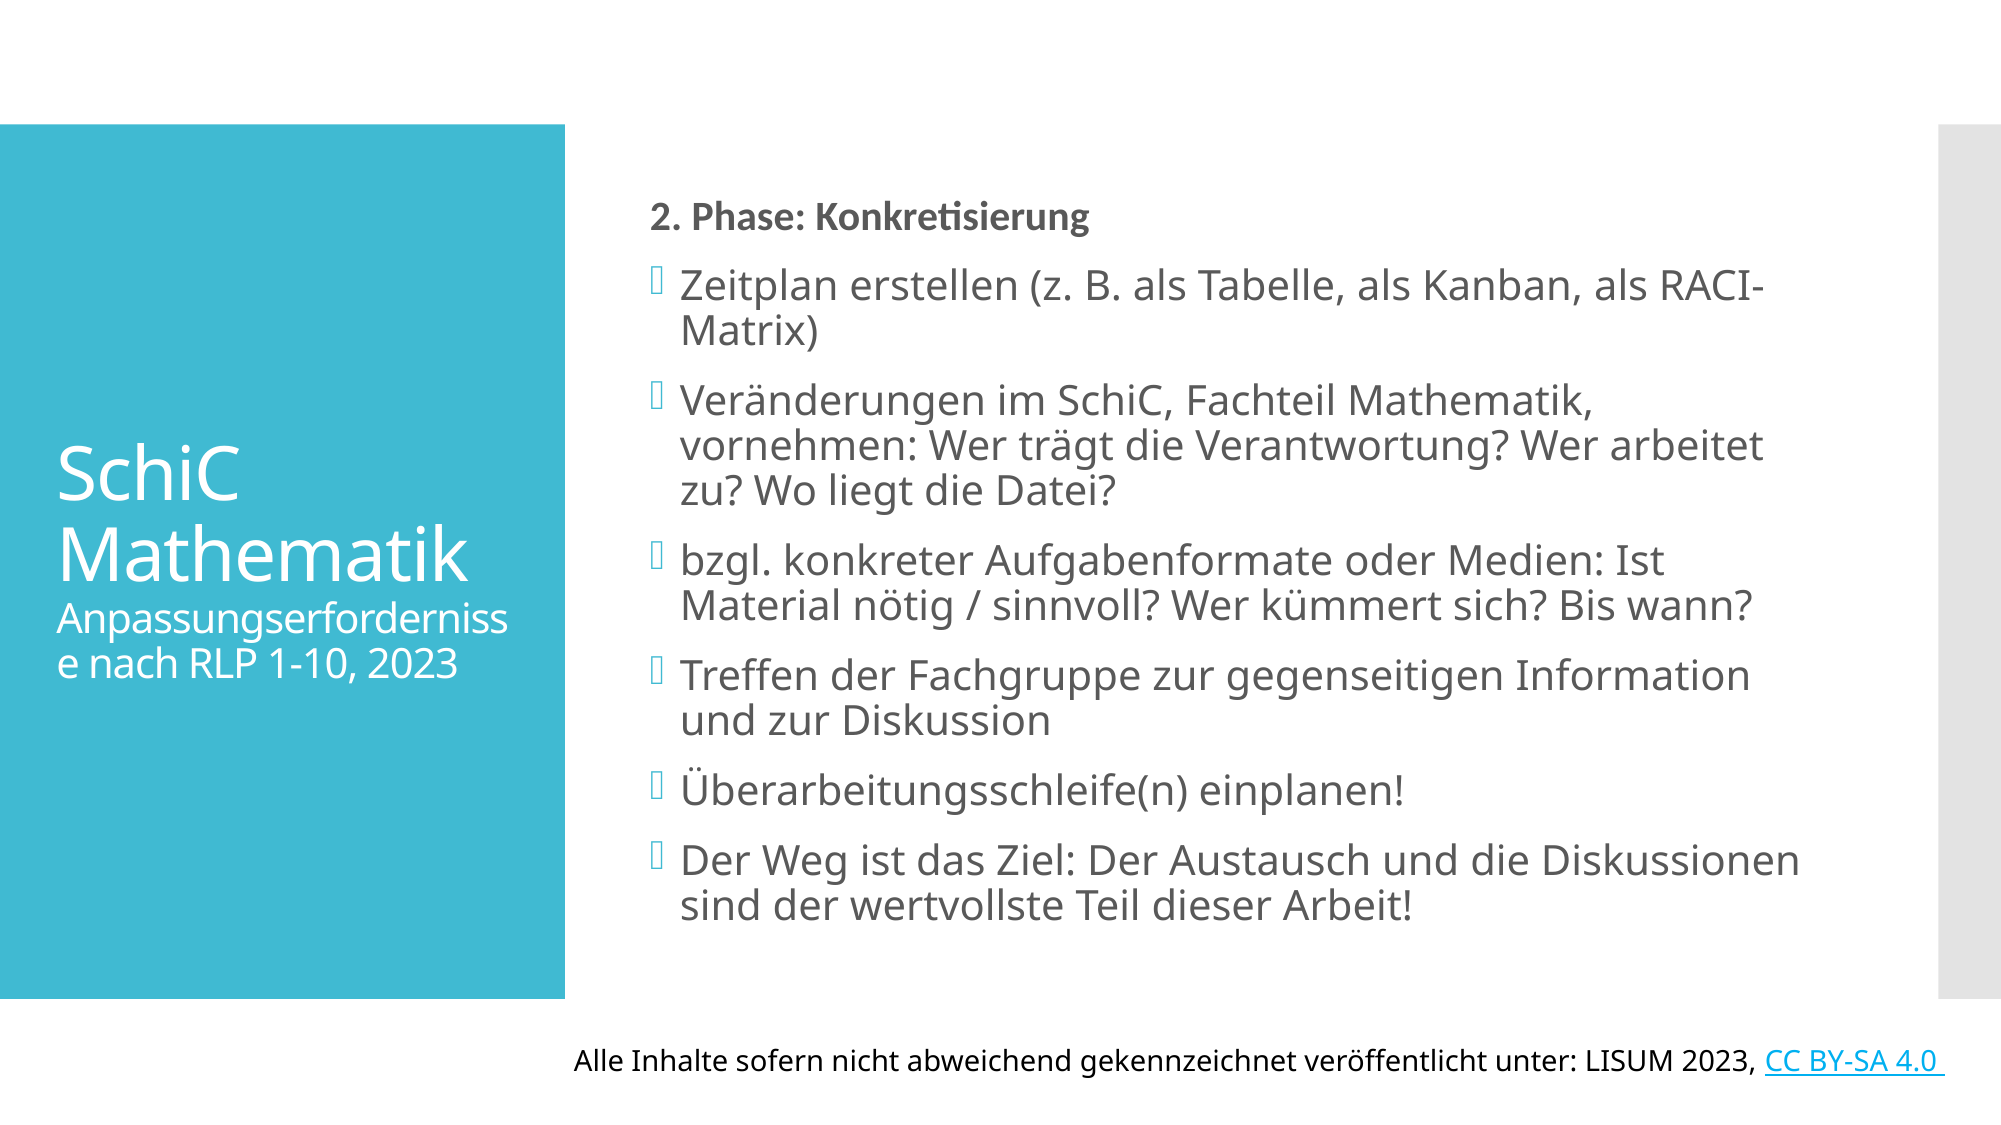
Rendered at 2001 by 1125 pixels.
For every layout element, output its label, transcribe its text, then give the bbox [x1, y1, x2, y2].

list 2. Phase: Konkretisierung Zeitplan erstellen (z. B. als Tabelle, als Kanban, als RACI-Matrix) Veränderungen im SchiC, Fachteil Mathematik, vornehmen: Wer trägt die Verantwortung? Wer arbeitet zu? Wo liegt die Datei? bzgl. konkreter Aufgabenformate oder Medien: Ist Material nötig / sinnvoll? Wer kümmert sich? Bis wann? Treffen der Fachgruppe zur gegenseitigen Information und zur Diskussion Überarbeitungsschleife(n) einplanen! Der Weg ist das Ziel: Der Austausch und die Diskussionen sind der wertvollste Teil dieser Arbeit! [634, 141, 1835, 982]
text_box Alle Inhalte sofern nicht abweichend gekennzeichnet veröffentlicht unter: LISUM 2023, CC BY-SA 4.0 [24, 1035, 1960, 1090]
title SchiC Mathematik Anpassungserfordernisse nach RLP 1-10, 2023 [41, 184, 525, 940]
